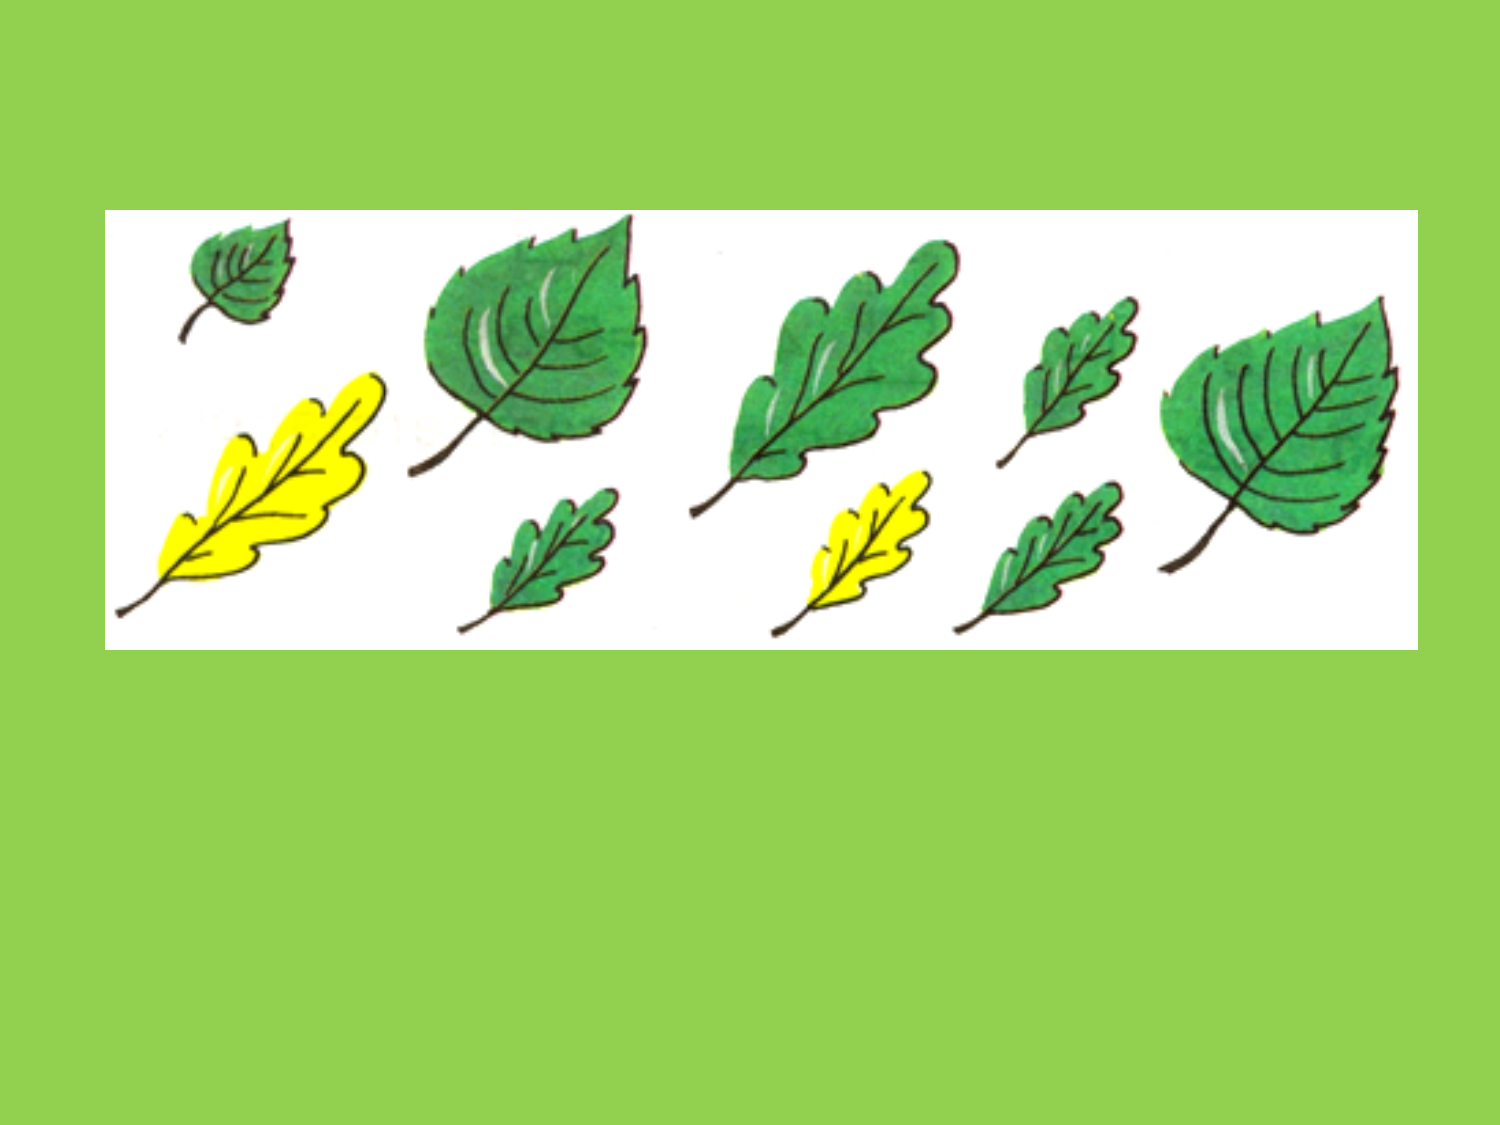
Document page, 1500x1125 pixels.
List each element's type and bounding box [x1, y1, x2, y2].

picture [105, 210, 1419, 650]
